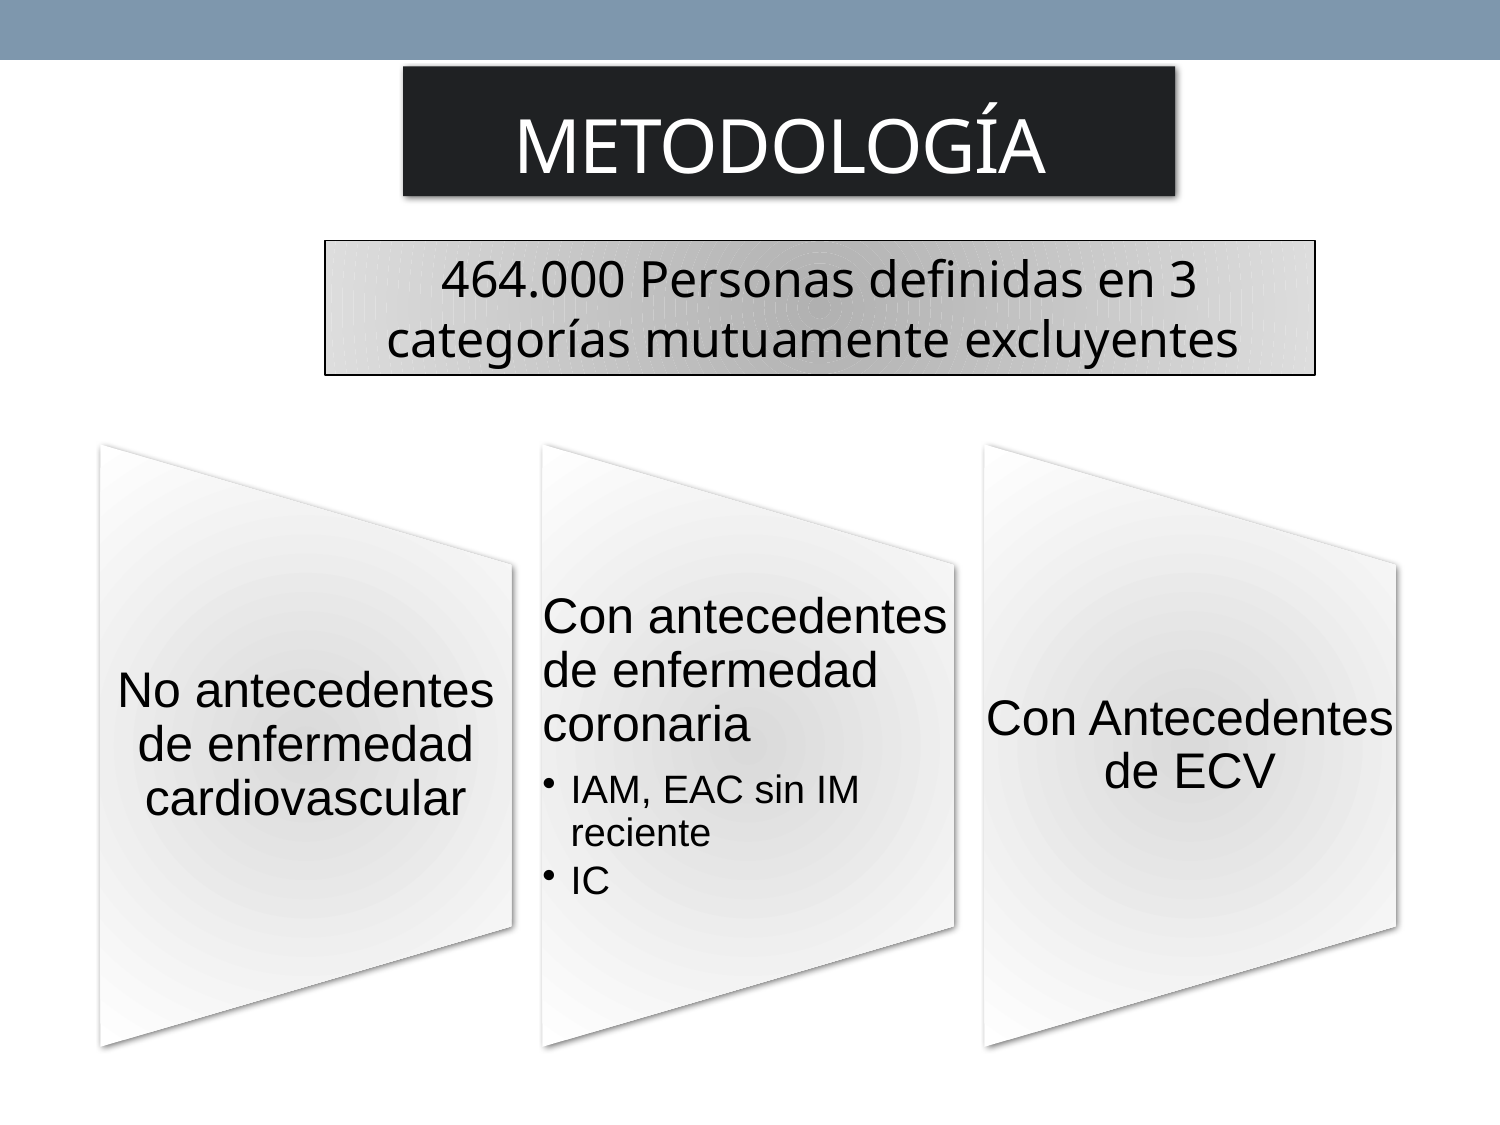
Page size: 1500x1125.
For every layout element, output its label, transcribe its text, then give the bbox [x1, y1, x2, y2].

text_box Metodología [403, 66, 1176, 197]
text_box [100, 444, 1396, 1048]
text_box 464.000 Personas definidas en 3 categorías mutuamente excluyentes [324, 240, 1316, 376]
